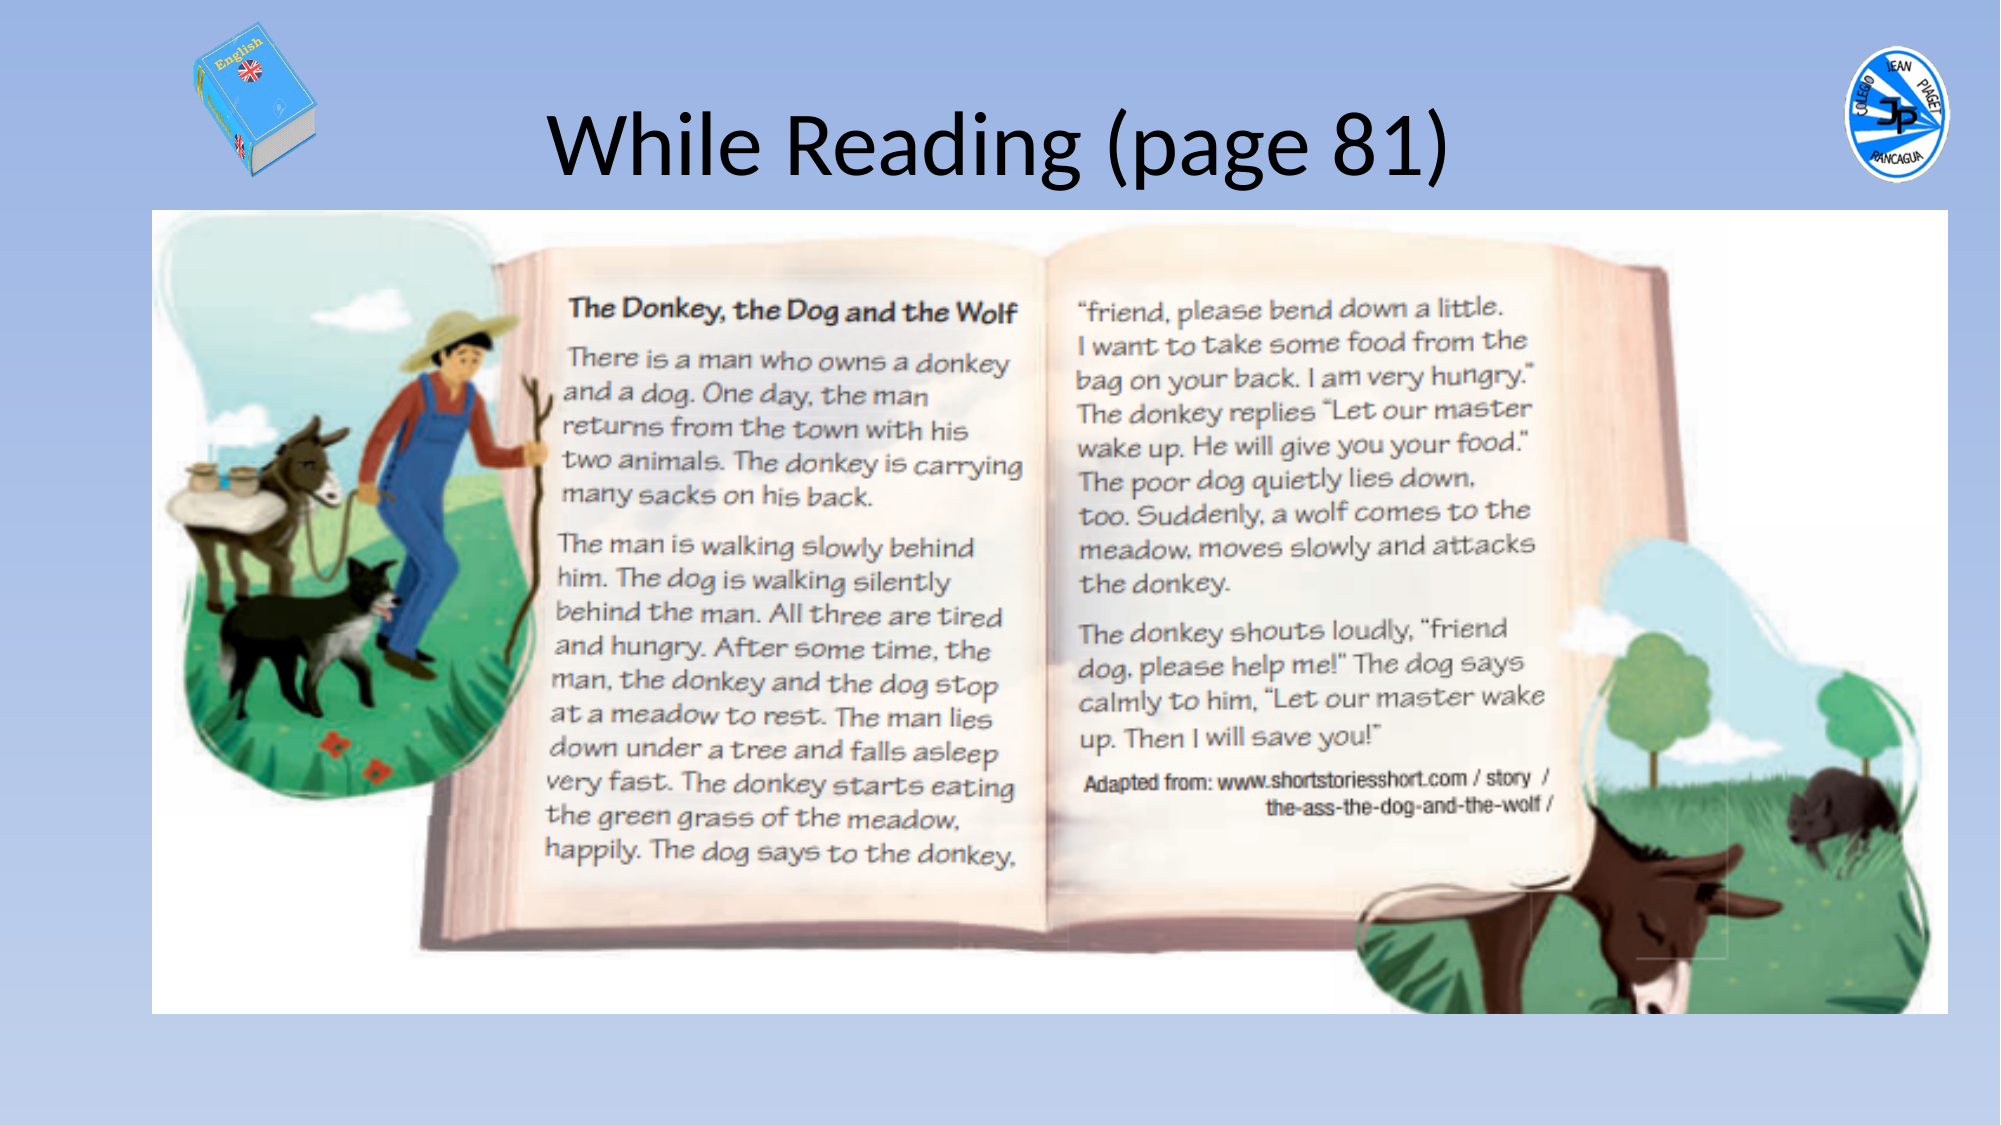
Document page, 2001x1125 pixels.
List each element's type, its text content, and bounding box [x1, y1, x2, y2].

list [151, 209, 1949, 1014]
picture [1818, 44, 1982, 186]
title While Reading (page 81) [99, 45, 1900, 233]
picture [175, 15, 336, 186]
